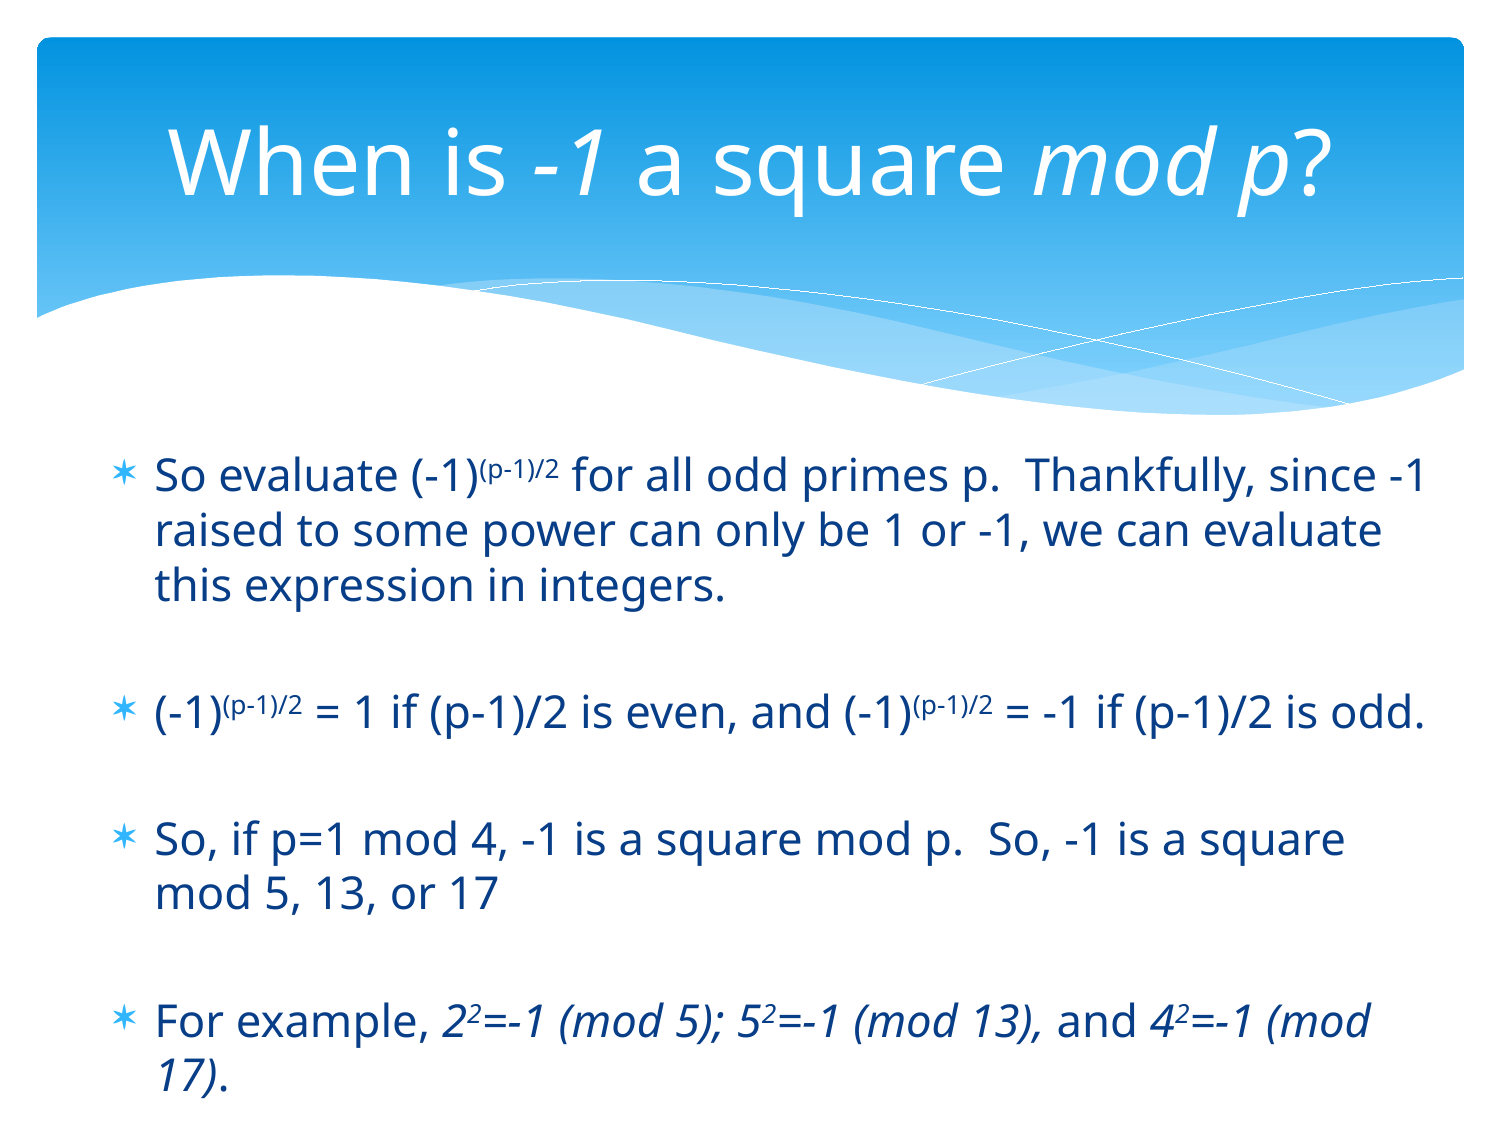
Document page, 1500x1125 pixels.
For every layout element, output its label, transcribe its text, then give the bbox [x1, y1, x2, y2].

list So evaluate (-1)(p-1)/2 for all odd primes p. Thankfully, since -1 raised to some power can only be 1 or -1, we can evaluate this expression in integers. (-1)(p-1)/2 = 1 if (p-1)/2 is even, and (-1)(p-1)/2 = -1 if (p-1)/2 is odd. So, if p=1 mod 4, -1 is a square mod p. So, -1 is a square mod 5, 13, or 17 For example, 22=-1 (mod 5); 52=-1 (mod 13), and 42=-1 (mod 17). [98, 438, 1453, 1125]
title When is -1 a square mod p? [75, 55, 1425, 261]
